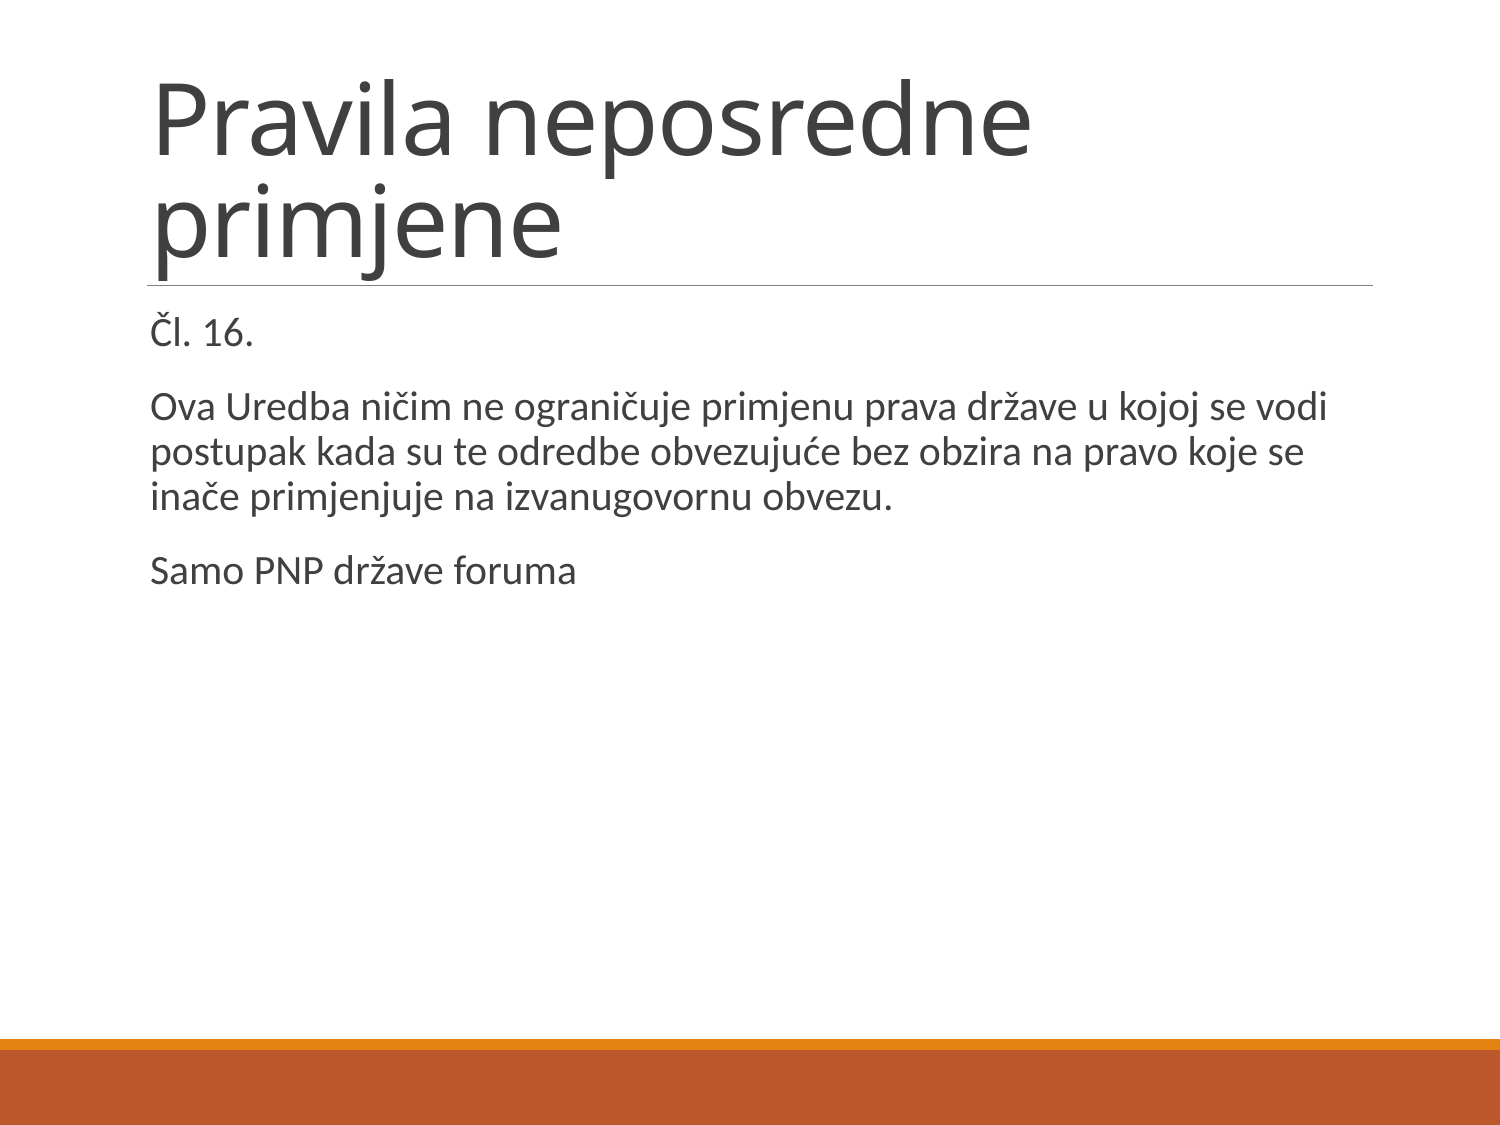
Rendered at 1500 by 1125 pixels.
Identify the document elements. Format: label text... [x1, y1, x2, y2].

title Pravila neposredne primjene [135, 47, 1373, 285]
list Čl. 16. Ova Uredba ničim ne ograničuje primjenu prava države u kojoj se vodi postupak kada su te odredbe obvezujuće bez obzira na pravo koje se inače primjenjuje na izvanugovornu obvezu. Samo PNP države foruma [135, 302, 1373, 963]
